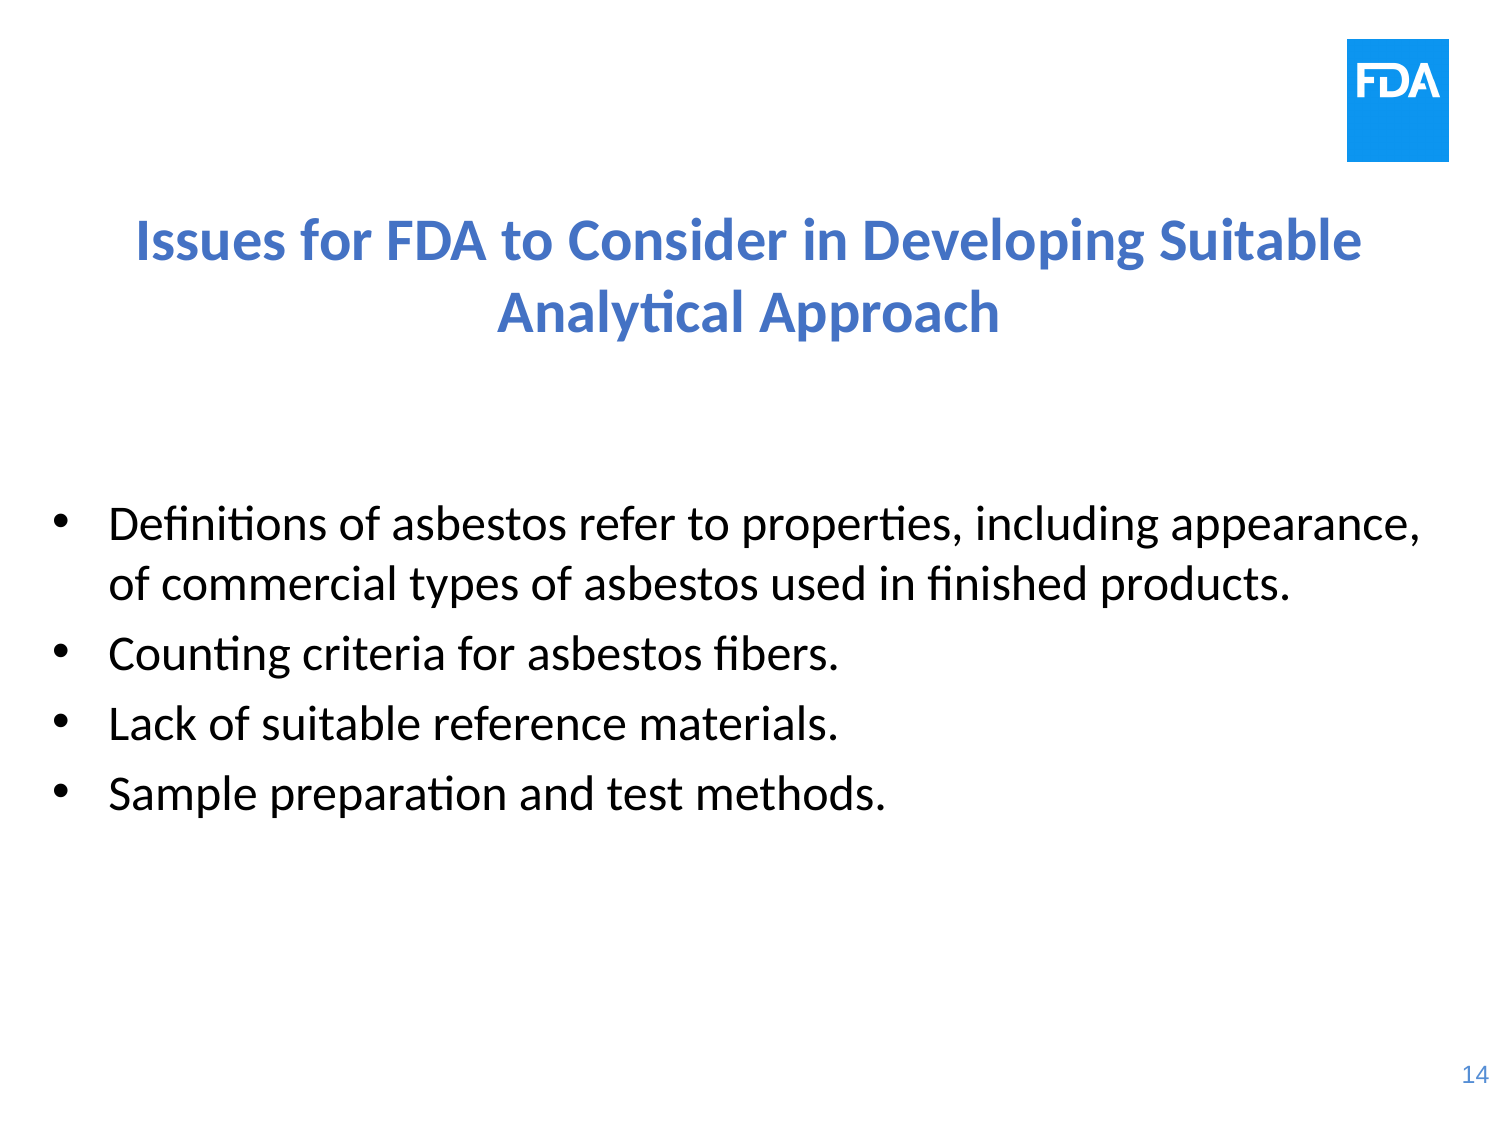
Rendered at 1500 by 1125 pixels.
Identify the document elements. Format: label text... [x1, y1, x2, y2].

list Definitions of asbestos refer to properties, including appearance, of commercial types of asbestos used in finished products. Counting criteria for asbestos fibers. Lack of suitable reference materials. Sample preparation and test methods. [37, 483, 1470, 985]
picture [1347, 39, 1449, 162]
slide_number 14 [1412, 1042, 1500, 1103]
title Issues for FDA to Consider in Developing Suitable Analytical Approach [82, 190, 1418, 354]
